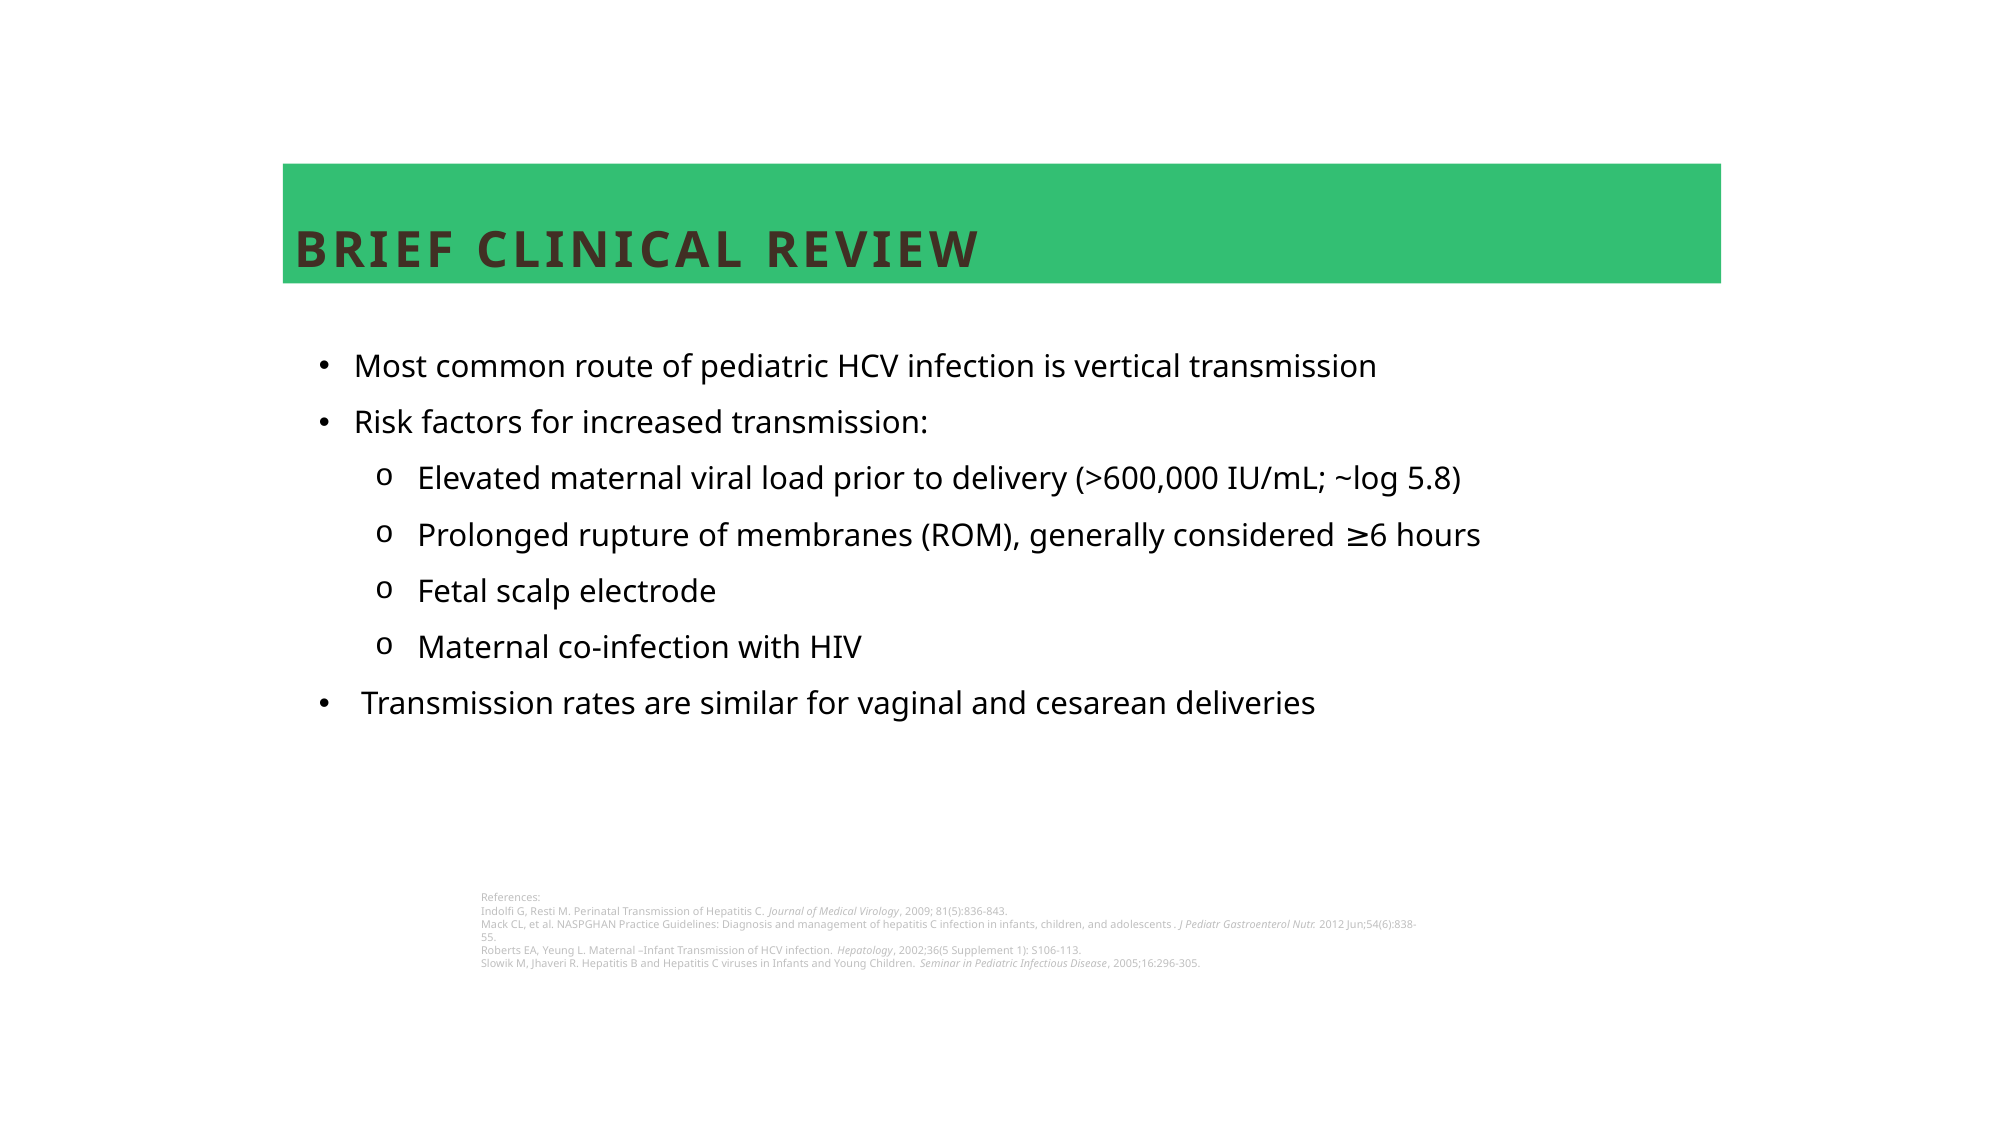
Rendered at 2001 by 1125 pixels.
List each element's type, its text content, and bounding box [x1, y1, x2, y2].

text_box References: Indolfi G, Resti M. Perinatal Transmission of Hepatitis C. Journal of Medical Virology, 2009; 81(5):836-843. Mack CL, et al. NASPGHAN Practice Guidelines: Diagnosis and management of hepatitis C infection in infants, children, and adolescents. J Pediatr Gastroenterol Nutr. 2012 Jun;54(6):838-55. Roberts EA, Yeung L. Maternal –Infant Transmission of HCV infection. Hepatology, 2002;36(5 Supplement 1): S106-113. Slowik M, Jhaveri R. Hepatitis B and Hepatitis C viruses in Infants and Young Children. Seminar in Pediatric Infectious Disease, 2005;16:296-305. [466, 883, 1438, 978]
title Brief Clinical review [282, 163, 1722, 284]
text_box Most common route of pediatric HCV infection is vertical transmission Risk factors for increased transmission: Elevated maternal viral load prior to delivery (>600,000 IU/mL; ~log 5.8) Prolonged rupture of membranes (ROM), generally considered ≥6 hours Fetal scalp electrode Maternal co-infection with HIV Transmission rates are similar for vaginal and cesarean deliveries [304, 338, 1654, 729]
